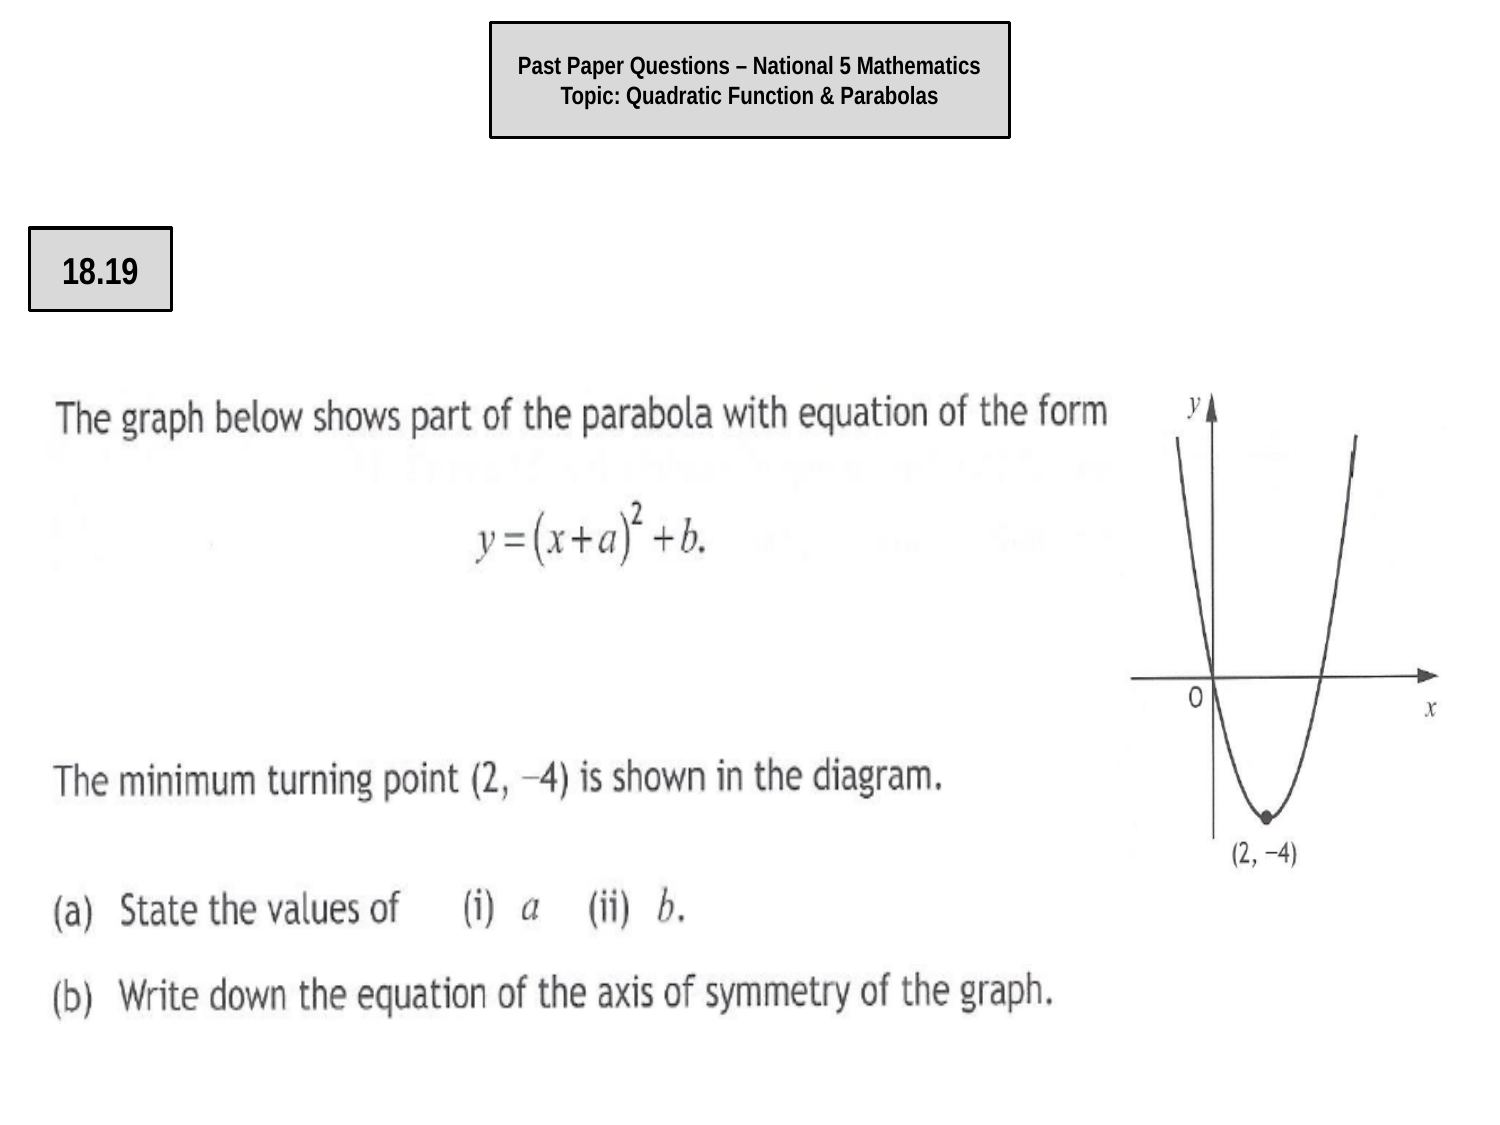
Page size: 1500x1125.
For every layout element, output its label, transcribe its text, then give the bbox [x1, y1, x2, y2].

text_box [46, 375, 1448, 1024]
text_box Past Paper Questions – National 5 Mathematics Topic: Quadratic Function & Parabolas [488, 20, 1012, 139]
text_box 18.19 [27, 226, 173, 313]
